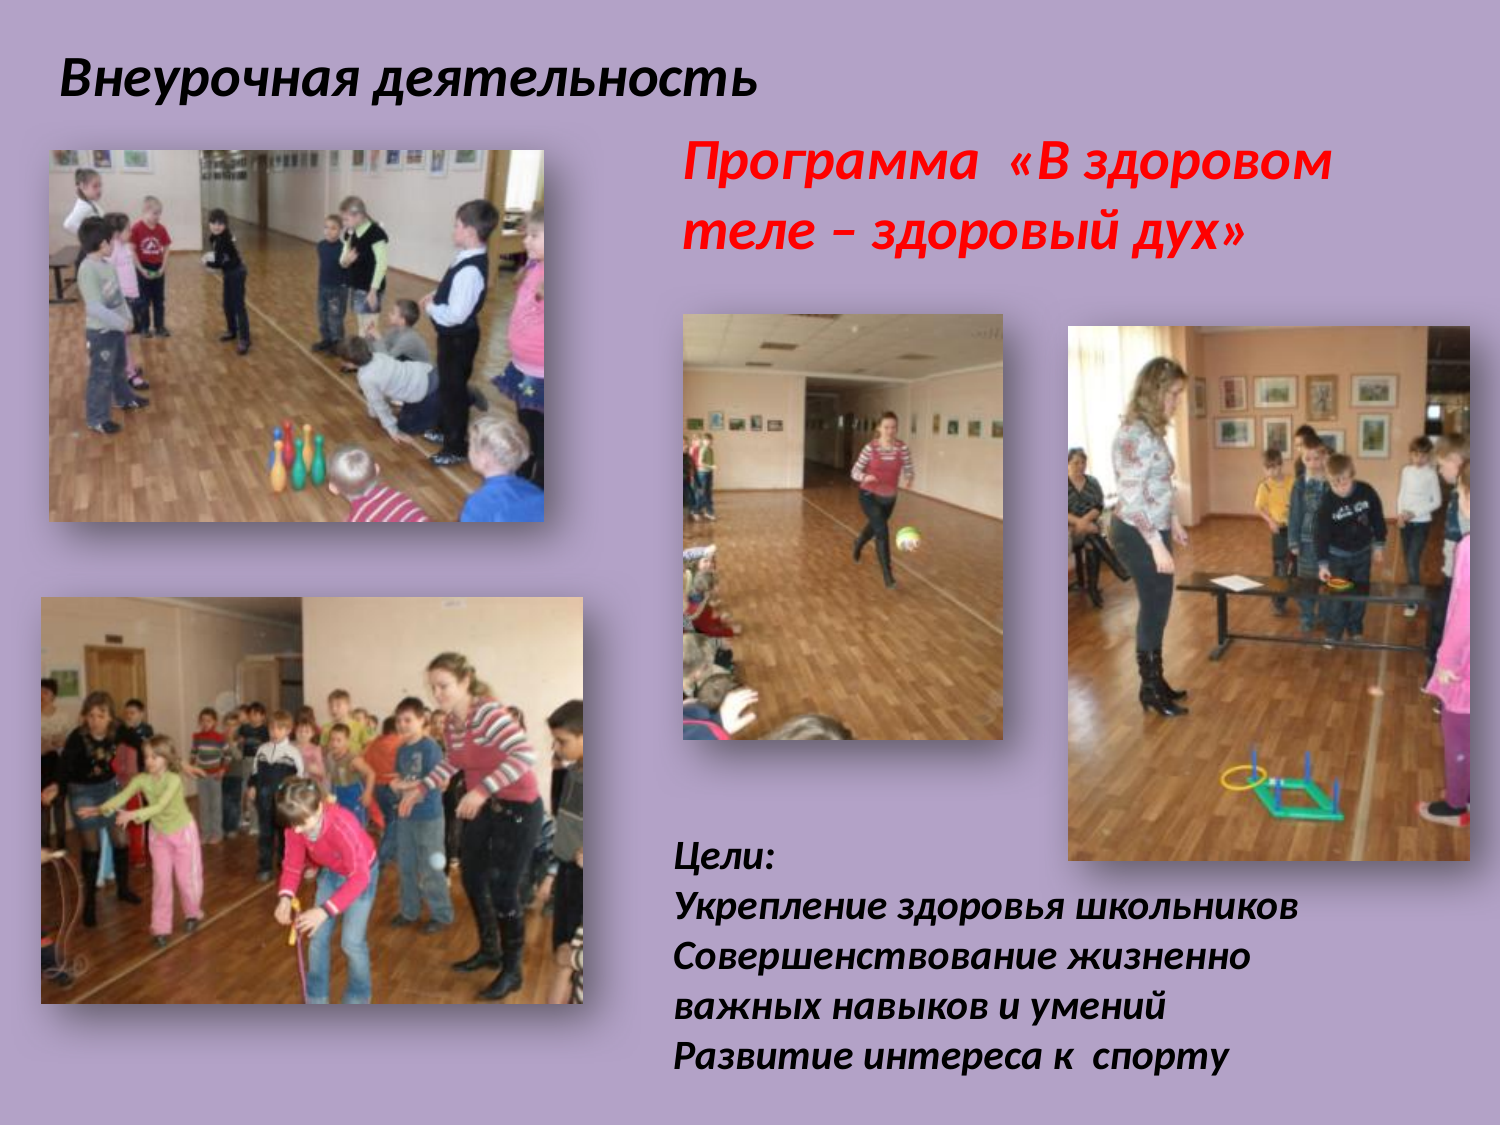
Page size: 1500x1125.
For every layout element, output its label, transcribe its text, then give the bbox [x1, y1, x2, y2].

picture [40, 597, 583, 1004]
text_box Цели: Укрепление здоровья школьников Совершенствование жизненно важных навыков и умений Развитие интереса к спорту [658, 820, 1409, 1086]
text_box Внеурочная деятельность [45, 30, 774, 116]
text_box Программа «В здоровом теле – здоровый дух» [667, 113, 1475, 269]
picture [683, 314, 1003, 740]
picture [48, 149, 544, 522]
picture [1068, 325, 1470, 861]
